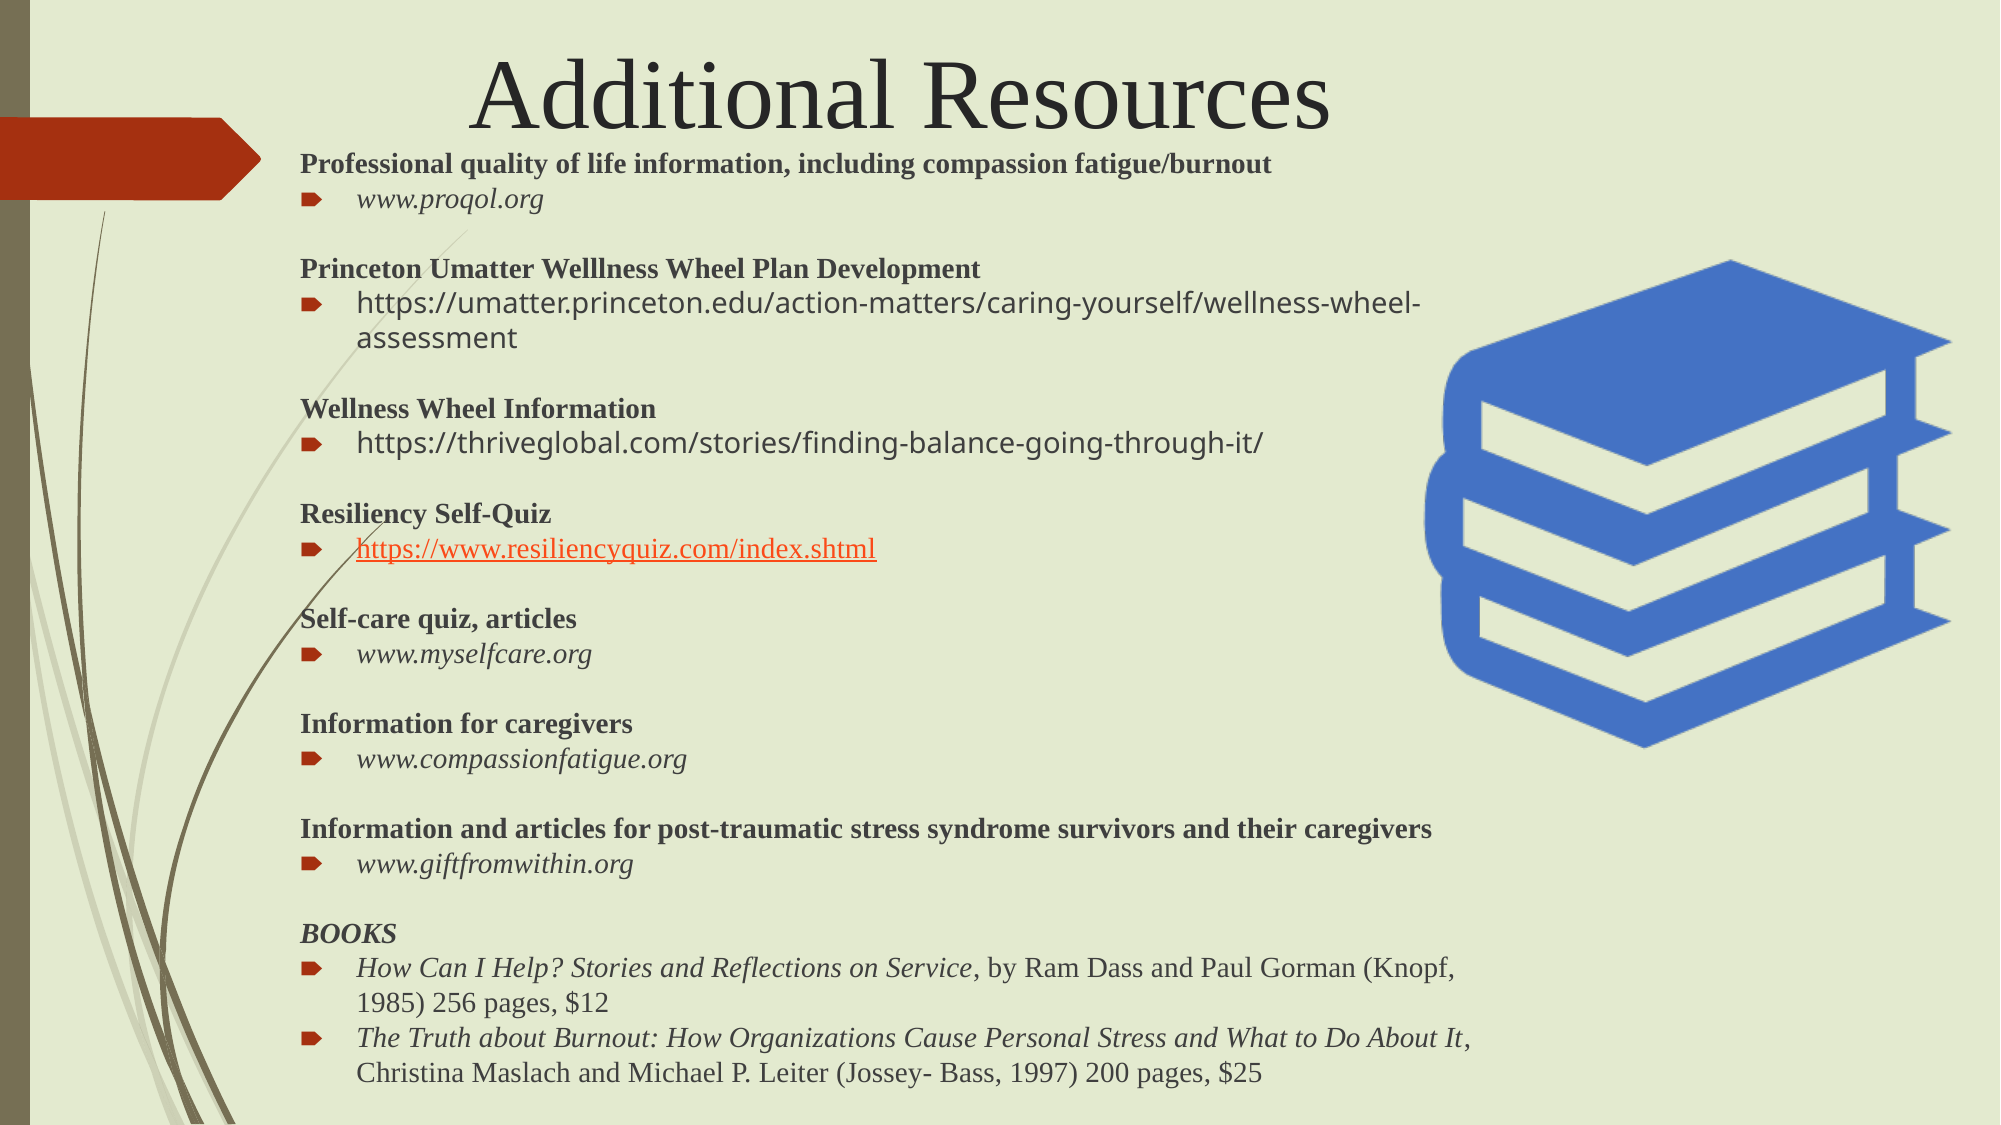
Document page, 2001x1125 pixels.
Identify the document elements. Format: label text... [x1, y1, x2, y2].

picture [1395, 213, 1978, 795]
title Additional Resources [453, 20, 1693, 143]
list Professional quality of life information, including compassion fatigue/burnout www.proqol.org Princeton Umatter Welllness Wheel Plan Development https://umatter.princeton.edu/action-matters/caring-yourself/wellness-wheel-assessment Wellness Wheel Information https://thriveglobal.com/stories/finding-balance-going-through-it/ Resiliency Self-Quiz https://www.resiliencyquiz.com/index.shtml Self-care quiz, articles www.myselfcare.org Information for caregivers www.compassionfatigue.org Information and articles for post-traumatic stress syndrome survivors and their caregivers www.giftfromwithin.org BOOKS How Can I Help? Stories and Reflections on Service, by Ram Dass and Paul Gorman (Knopf, 1985) 256 pages, $12 The Truth about Burnout: How Organizations Cause Personal Stress and What to Do About It, Christina Maslach and Michael P. Leiter (Jossey- Bass, 1997) 200 pages, $25 [285, 137, 1544, 1097]
